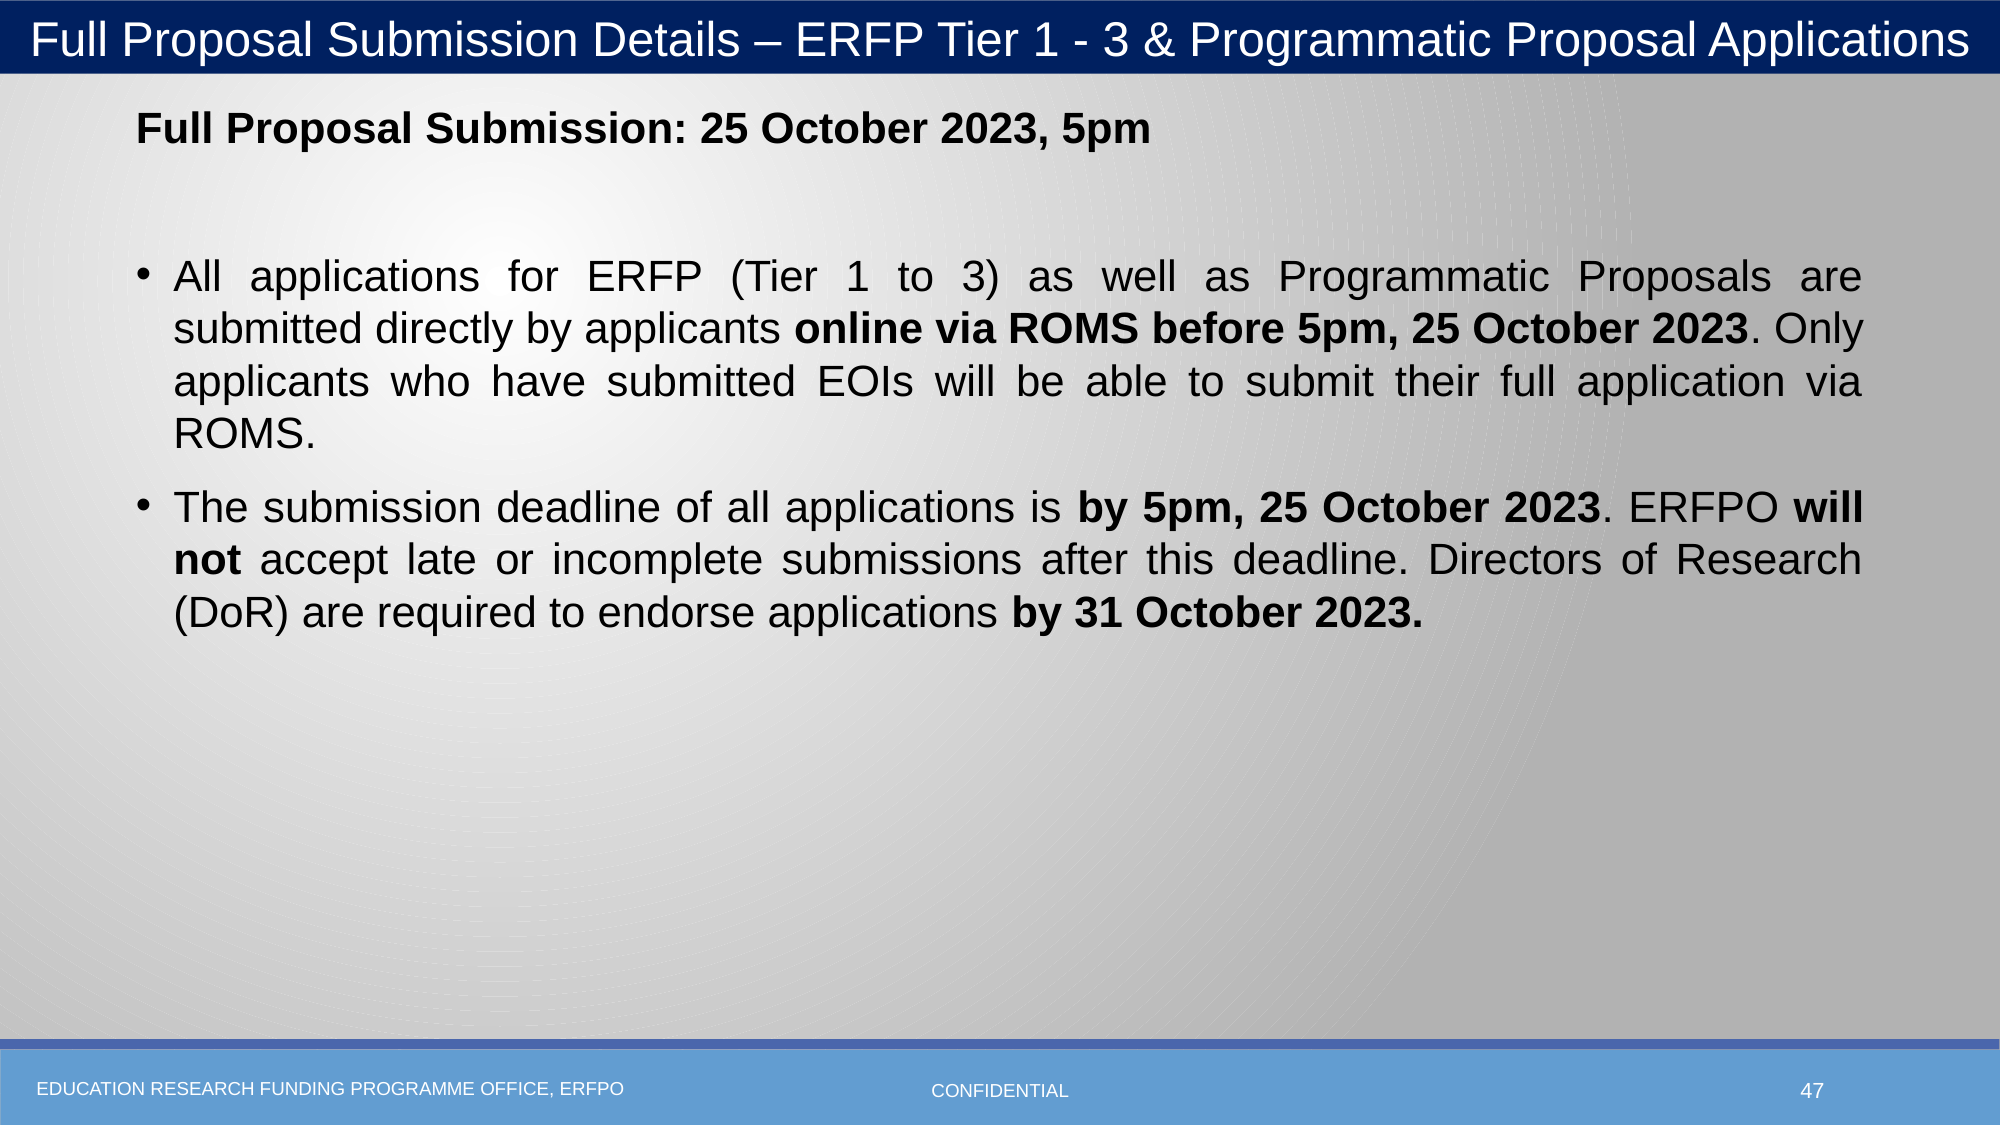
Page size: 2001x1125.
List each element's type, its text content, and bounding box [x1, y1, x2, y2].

text_box Full Proposal Submission Details – ERFP Tier 1 - 3 & Programmatic Proposal Applications [0, 0, 2000, 74]
slide_number 47 [1624, 1059, 1840, 1120]
footer CONFIDENTIAL [604, 1059, 1396, 1120]
text_box Full Proposal Submission: 25 October 2023, 5pm All applications for ERFP (Tier 1 to 3) as well as Programmatic Proposals are submitted directly by applicants online via ROMS before 5pm, 25 October 2023. Only applicants who have submitted EOIs will be able to submit their full application via ROMS. The submission deadline of all applications is by 5pm, 25 October 2023. ERFPO will not accept late or incomplete submissions after this deadline. Directors of Research (DoR) are required to endorse applications by 31 October 2023. [120, 92, 1880, 1045]
